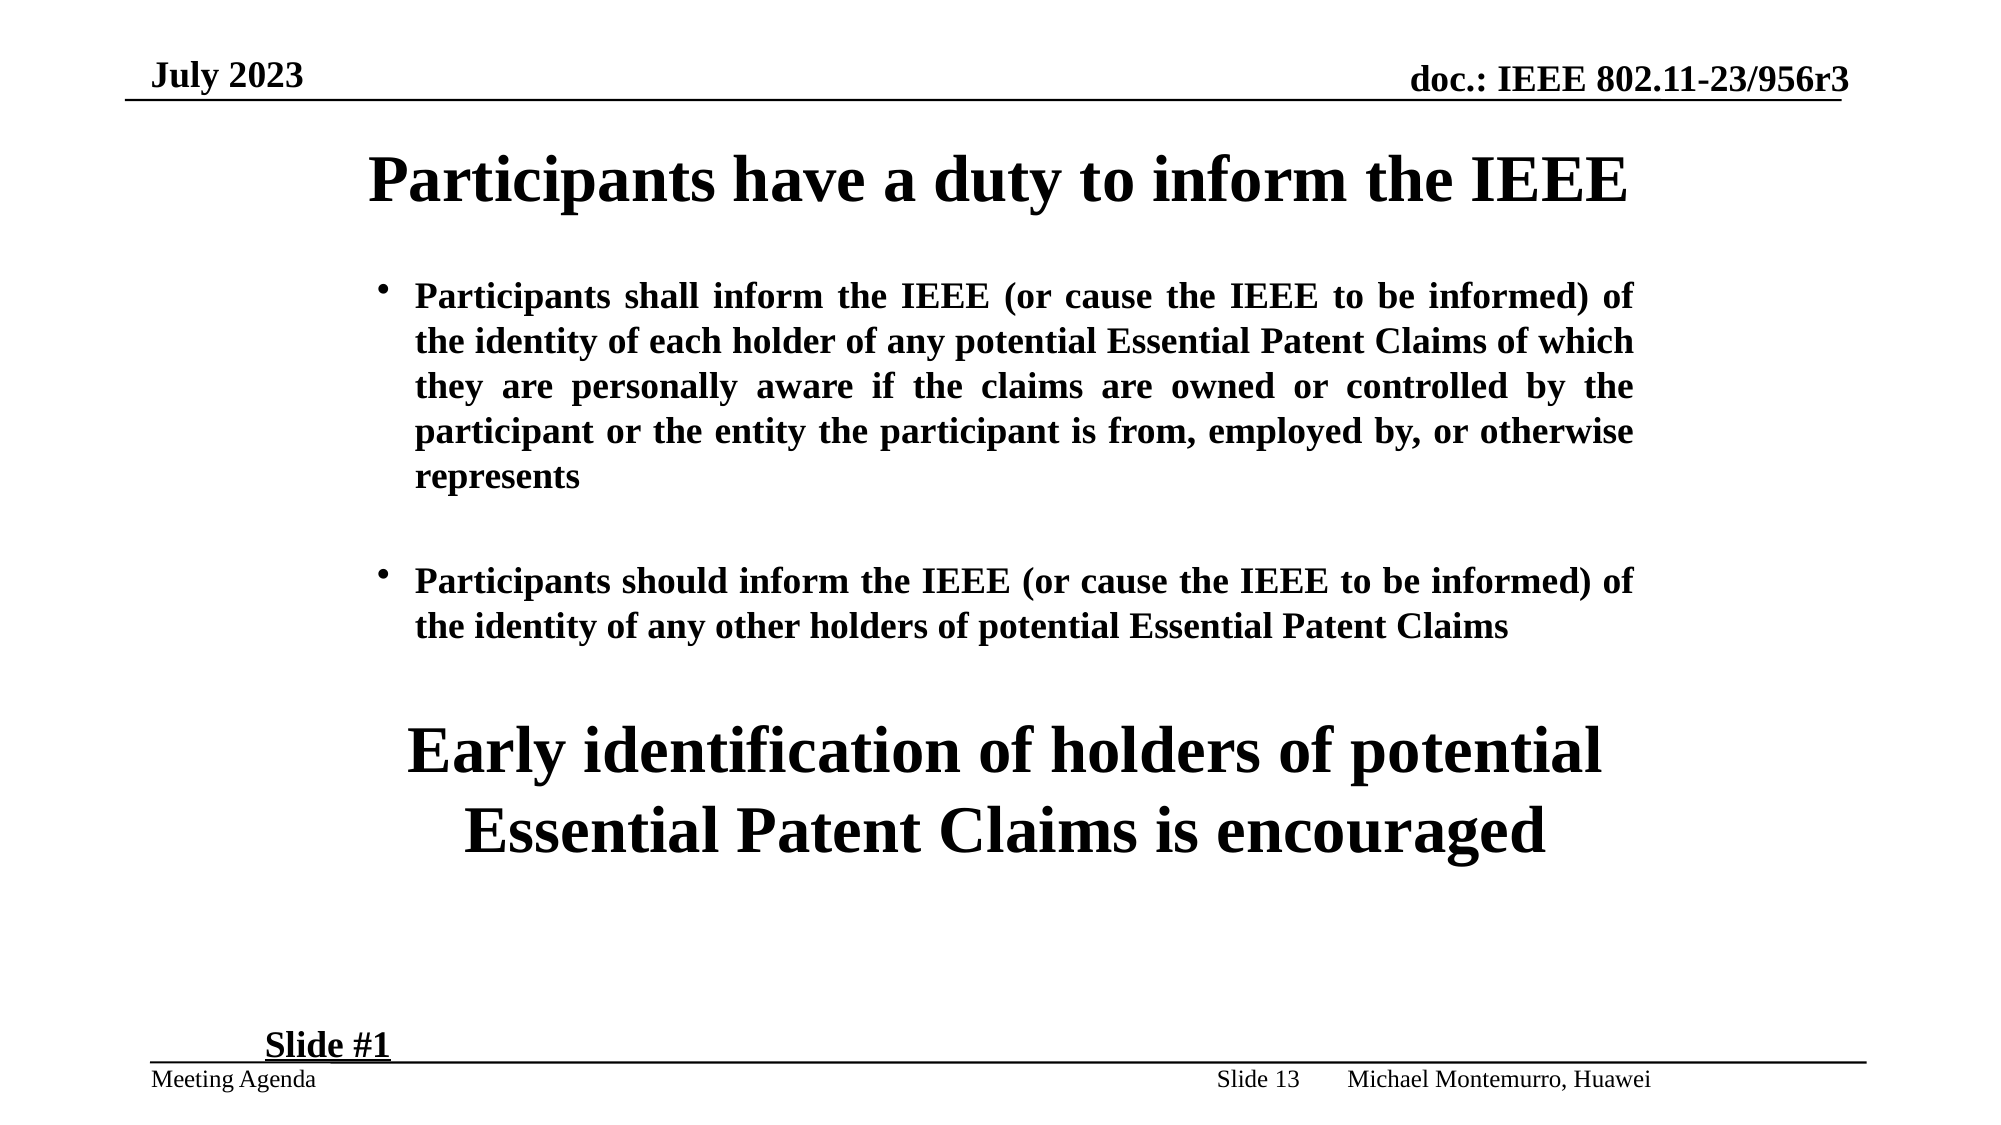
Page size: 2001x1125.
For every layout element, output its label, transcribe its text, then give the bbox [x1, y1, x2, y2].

footer Michael Montemurro, Huawei [1249, 1061, 1652, 1093]
text_box Participants shall inform the IEEE (or cause the IEEE to be informed) of the identity of each holder of any potential Essential Patent Claims of which they are personally aware if the claims are owned or controlled by the participant or the entity the participant is from, employed by, or otherwise represents Participants should inform the IEEE (or cause the IEEE to be informed) of the identity of any other holders of potential Essential Patent Claims Early identification of holders of potential Essential Patent Claims is encouraged [362, 263, 1650, 1100]
text_box Participants have a duty to inform the IEEE [350, 87, 1650, 263]
text_box [337, 37, 1688, 163]
text_box Slide #1 [250, 1012, 407, 1073]
